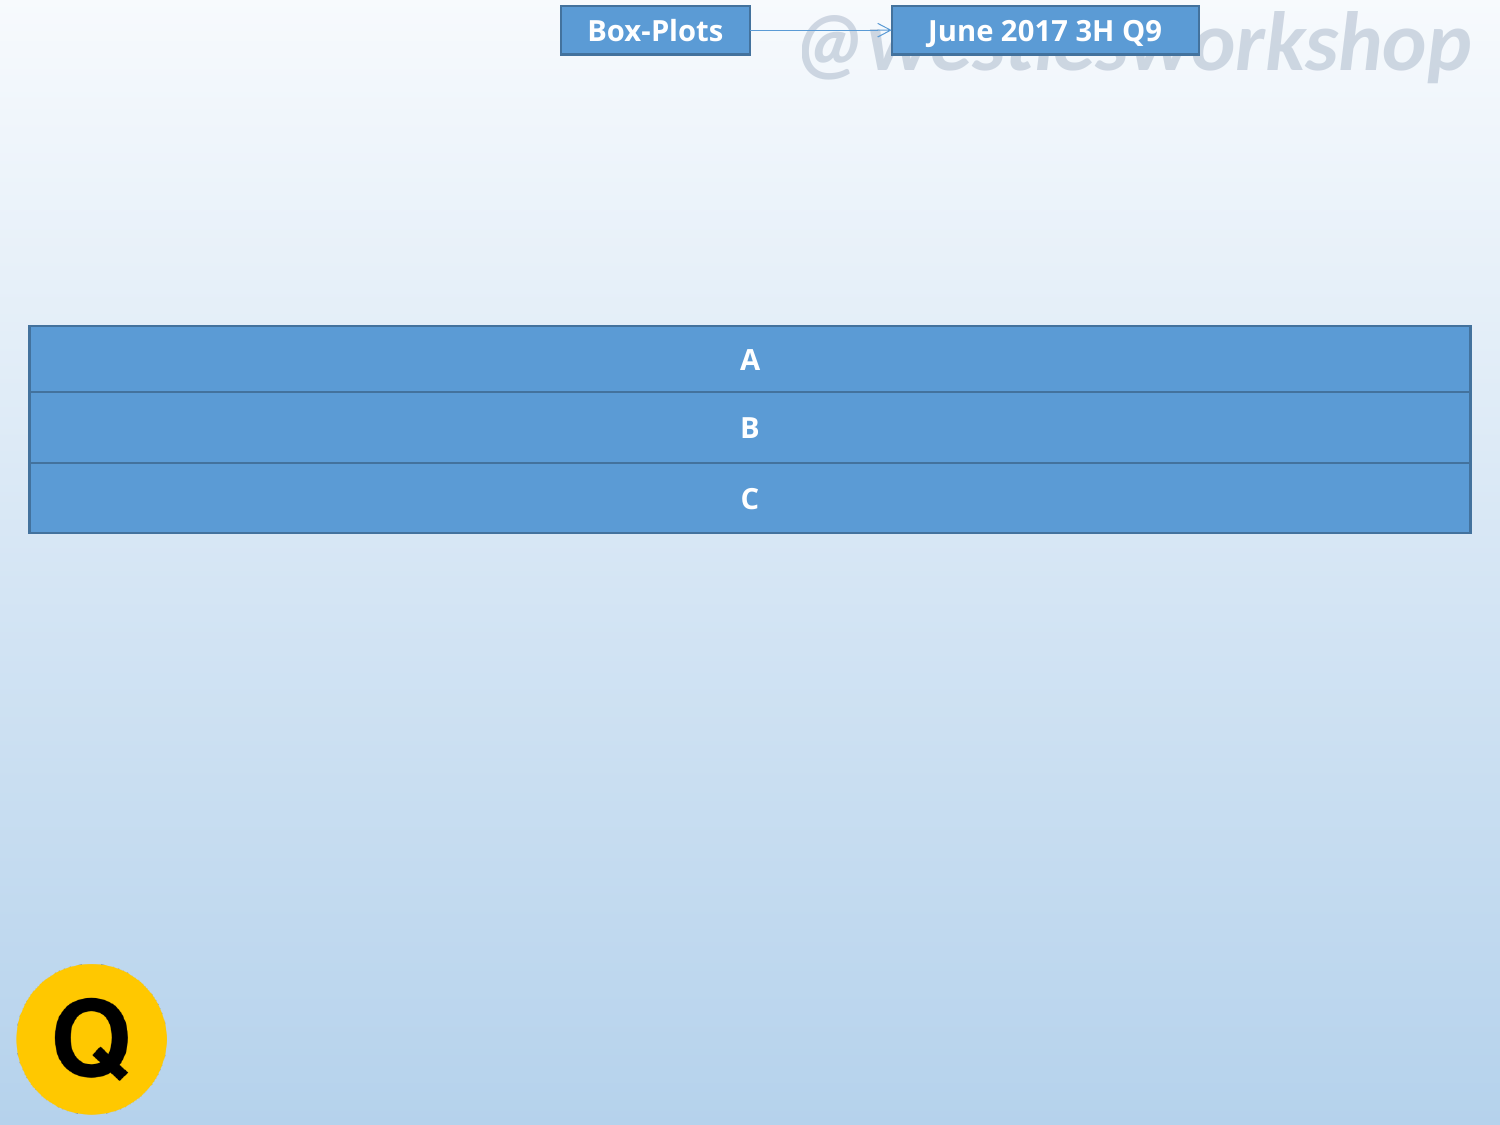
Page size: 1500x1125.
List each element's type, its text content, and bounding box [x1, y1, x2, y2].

text_box June 2017 3H Q9 [891, 5, 1200, 56]
text_box Box-Plots [560, 5, 751, 56]
picture [29, 326, 1471, 533]
picture [0, 940, 191, 1125]
